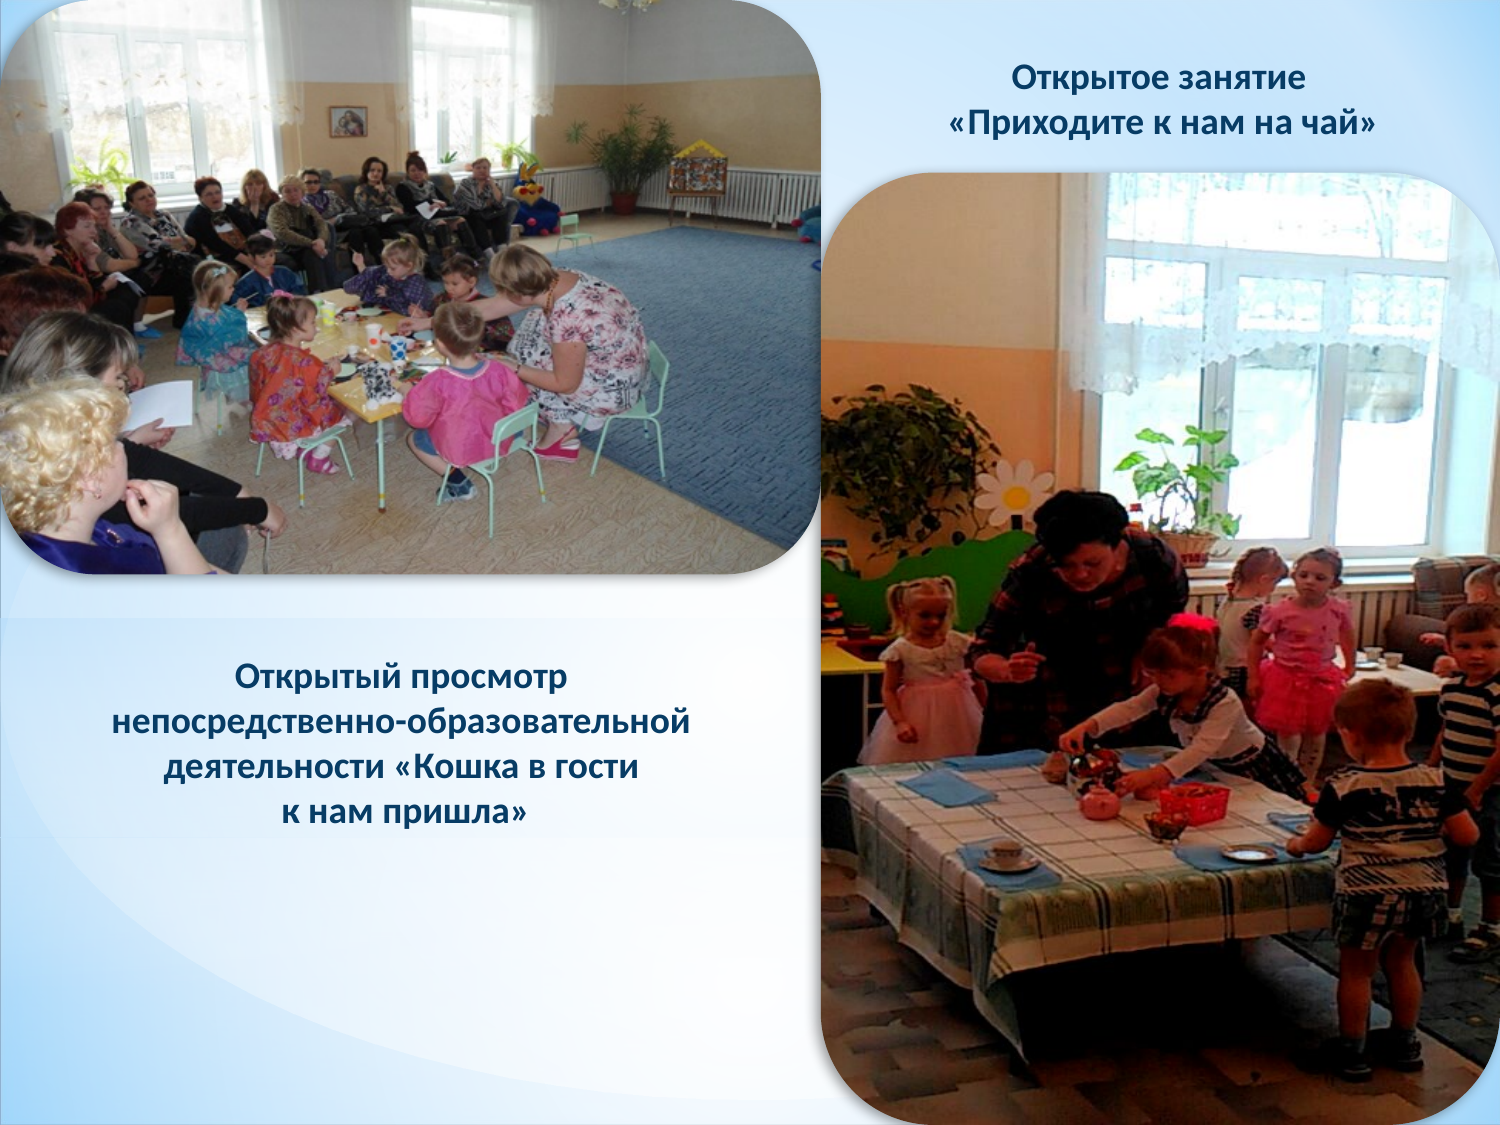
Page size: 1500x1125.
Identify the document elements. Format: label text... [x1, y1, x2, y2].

text_box Открытое занятие «Приходите к нам на чай» [856, 0, 1471, 150]
text_box Открытый просмотр непосредственно-образовательной деятельности «Кошка в гости к нам пришла» [88, 586, 715, 839]
picture [0, 0, 1500, 1125]
